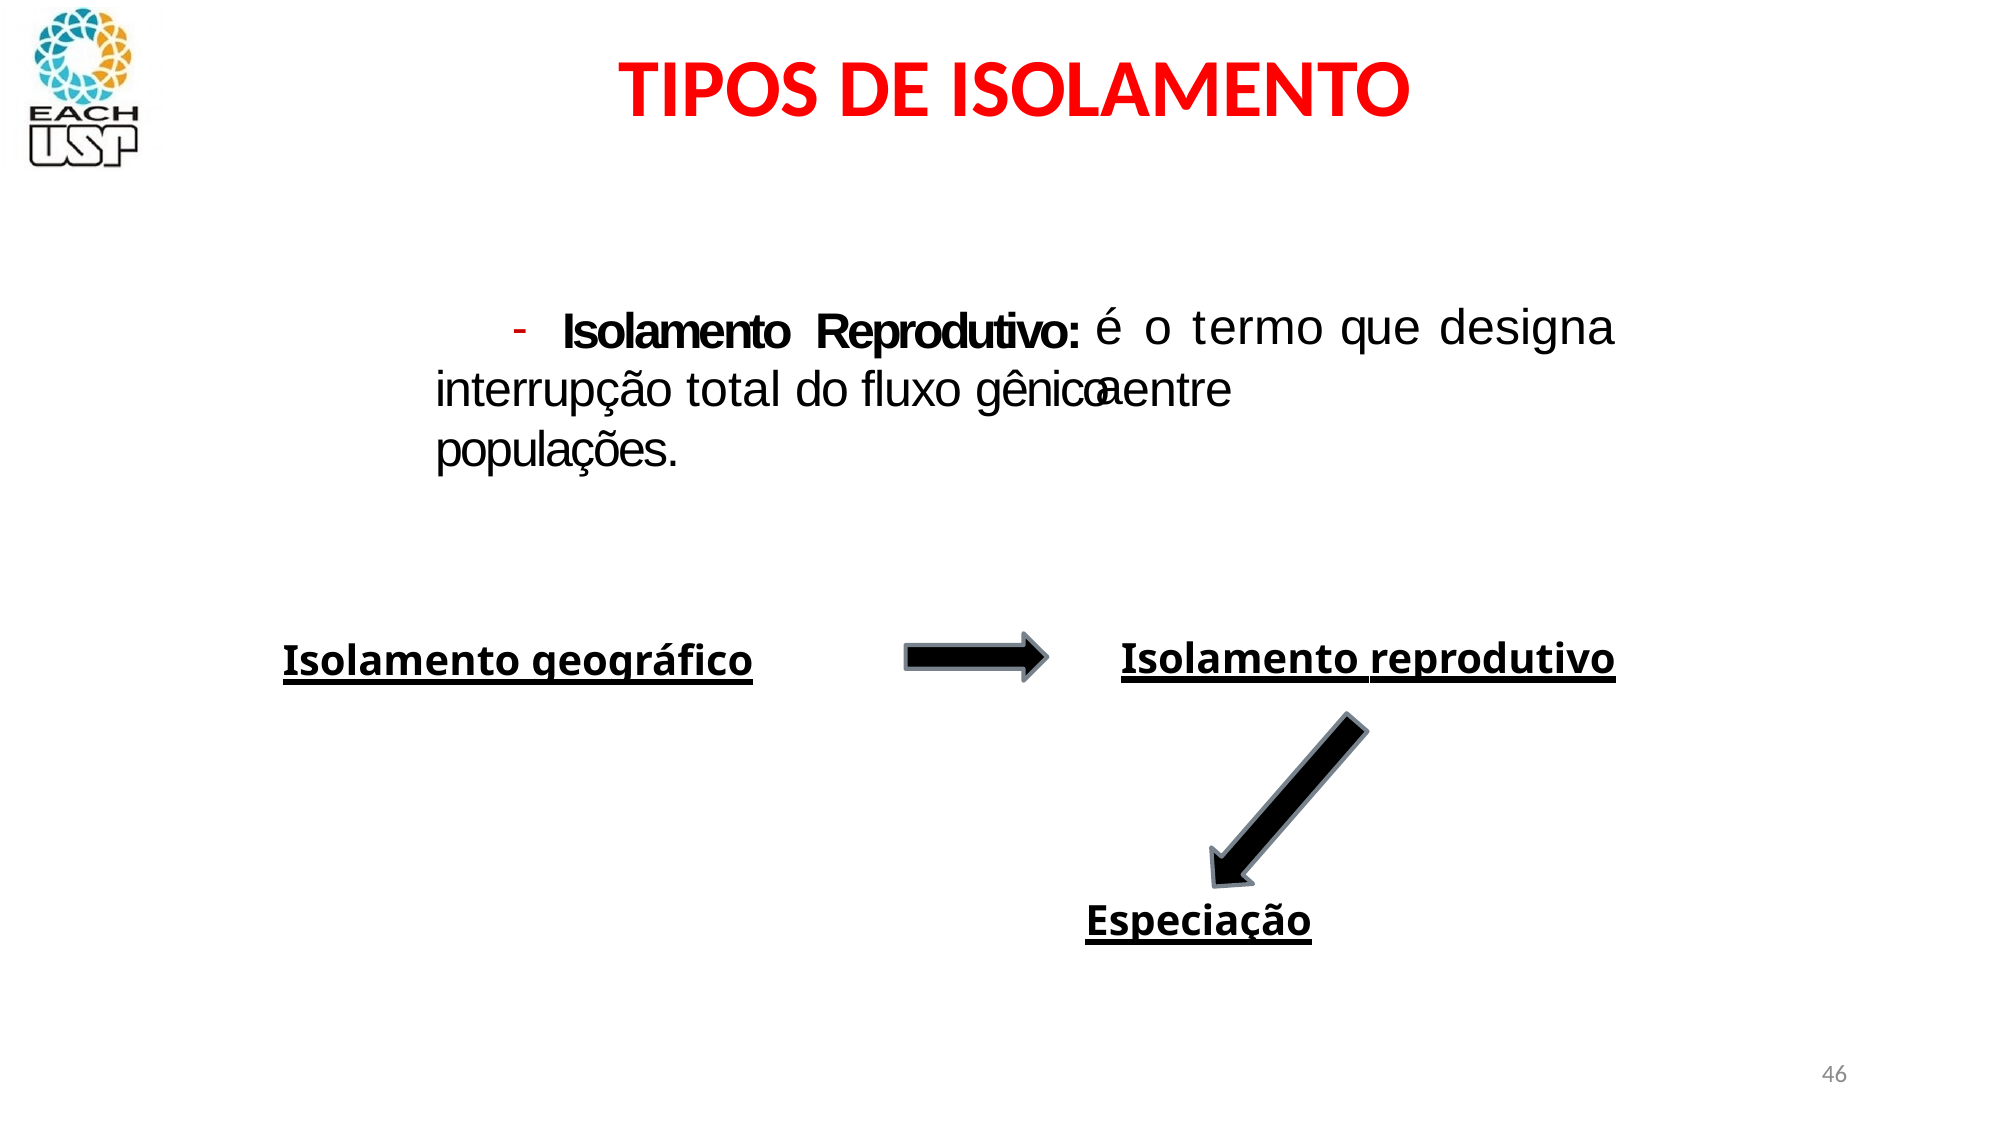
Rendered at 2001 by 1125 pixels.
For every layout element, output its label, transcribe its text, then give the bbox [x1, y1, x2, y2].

text_box Isolamento reprodutivo [1118, 629, 1681, 682]
text_box - Isolamento Reprodutivo: [506, 262, 1210, 354]
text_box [1209, 702, 1370, 889]
text_box interrupção total do fluxo gênico entre populações. [432, 354, 1481, 477]
text_box Isolamento geográfico [280, 632, 816, 685]
text_box é o termo que designa a [1093, 292, 1642, 415]
text_box Especiação [1083, 891, 1346, 944]
picture [0, 7, 164, 171]
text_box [903, 631, 1050, 684]
text_box TIPOS DE ISOLAMENTO [286, 37, 1745, 143]
slide_number 46 [1412, 1042, 1863, 1103]
